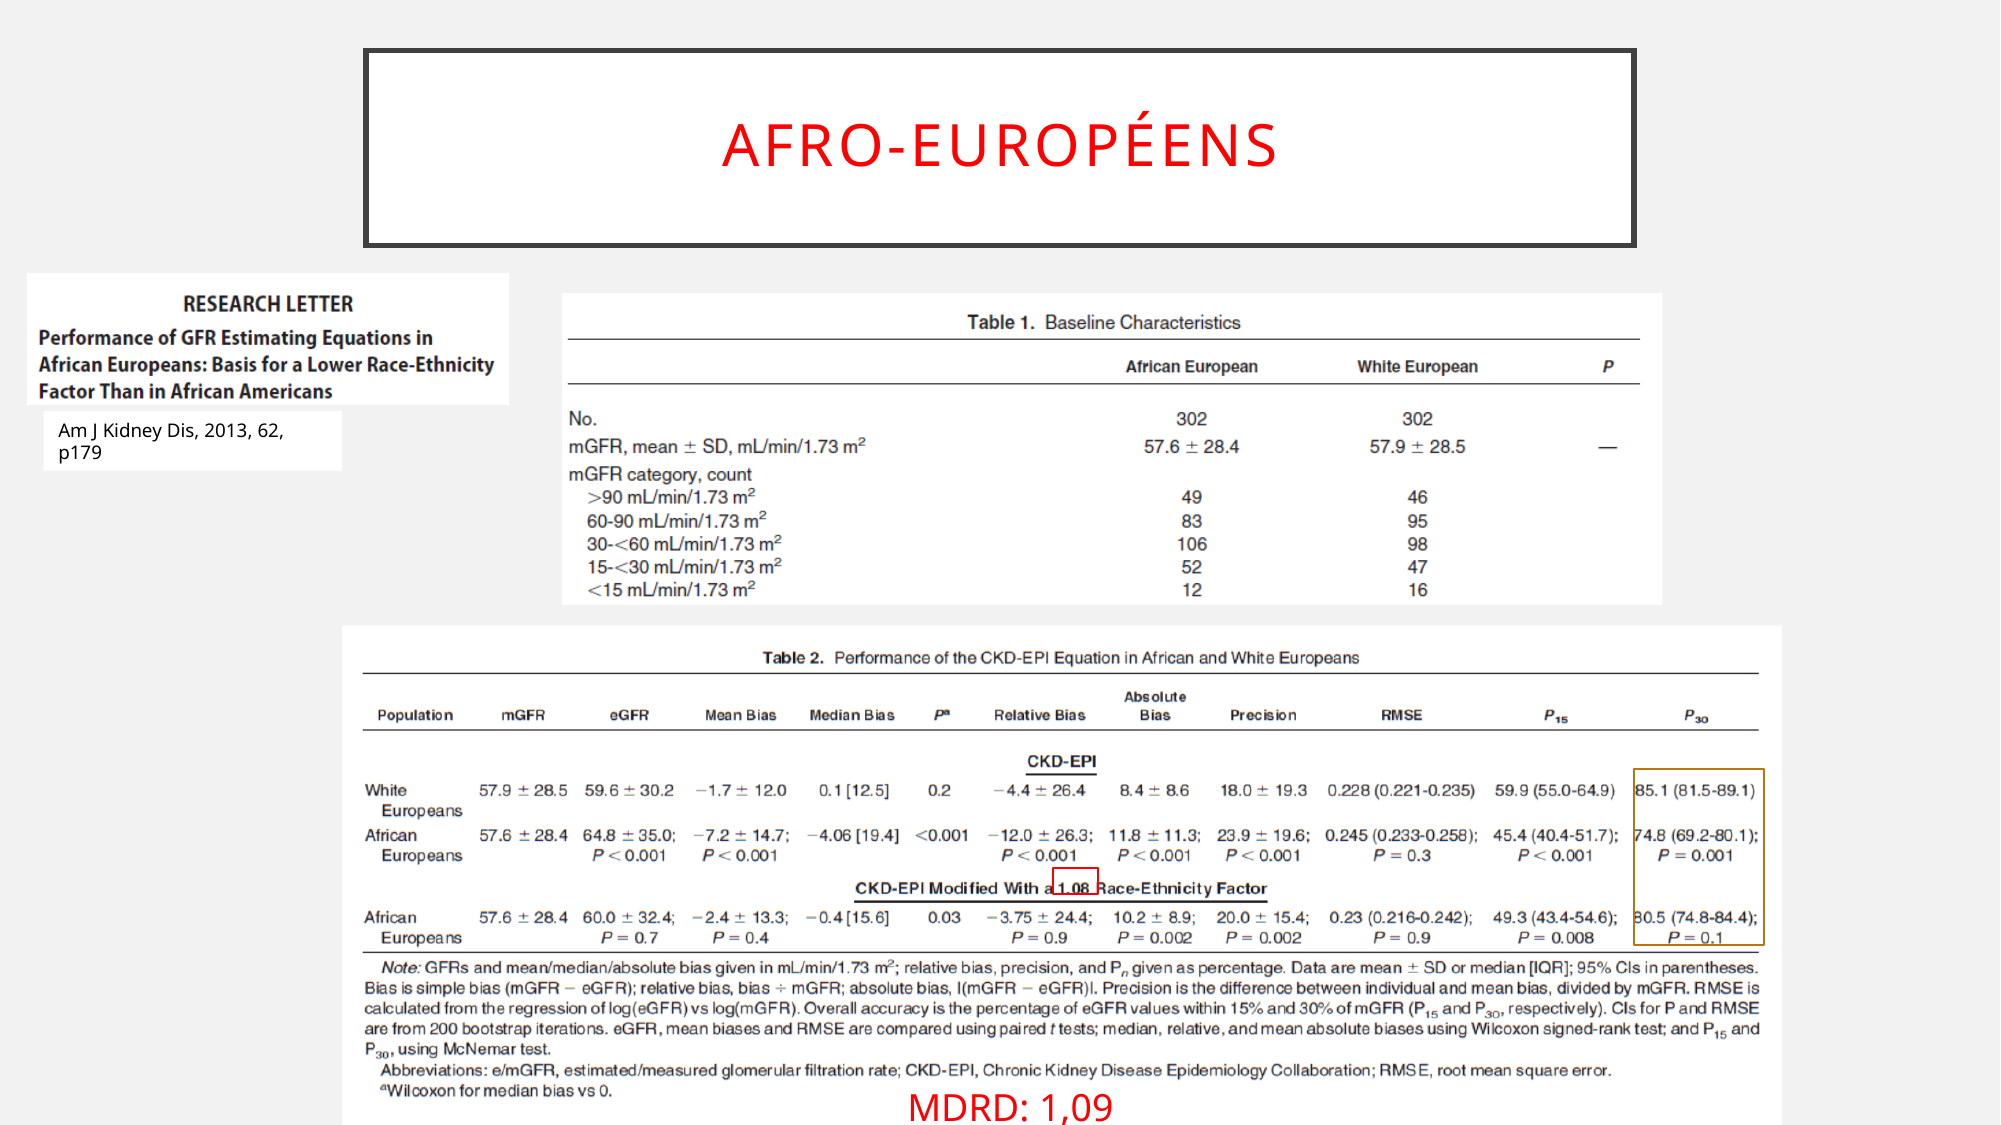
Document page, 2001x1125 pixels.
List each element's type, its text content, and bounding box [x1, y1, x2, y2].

title Afro-européens [363, 48, 1637, 248]
picture [562, 155, 1663, 1125]
text_box [1633, 768, 1765, 946]
text_box Am J Kidney Dis, 2013, 62, p179 [43, 410, 342, 471]
picture [26, 273, 510, 405]
